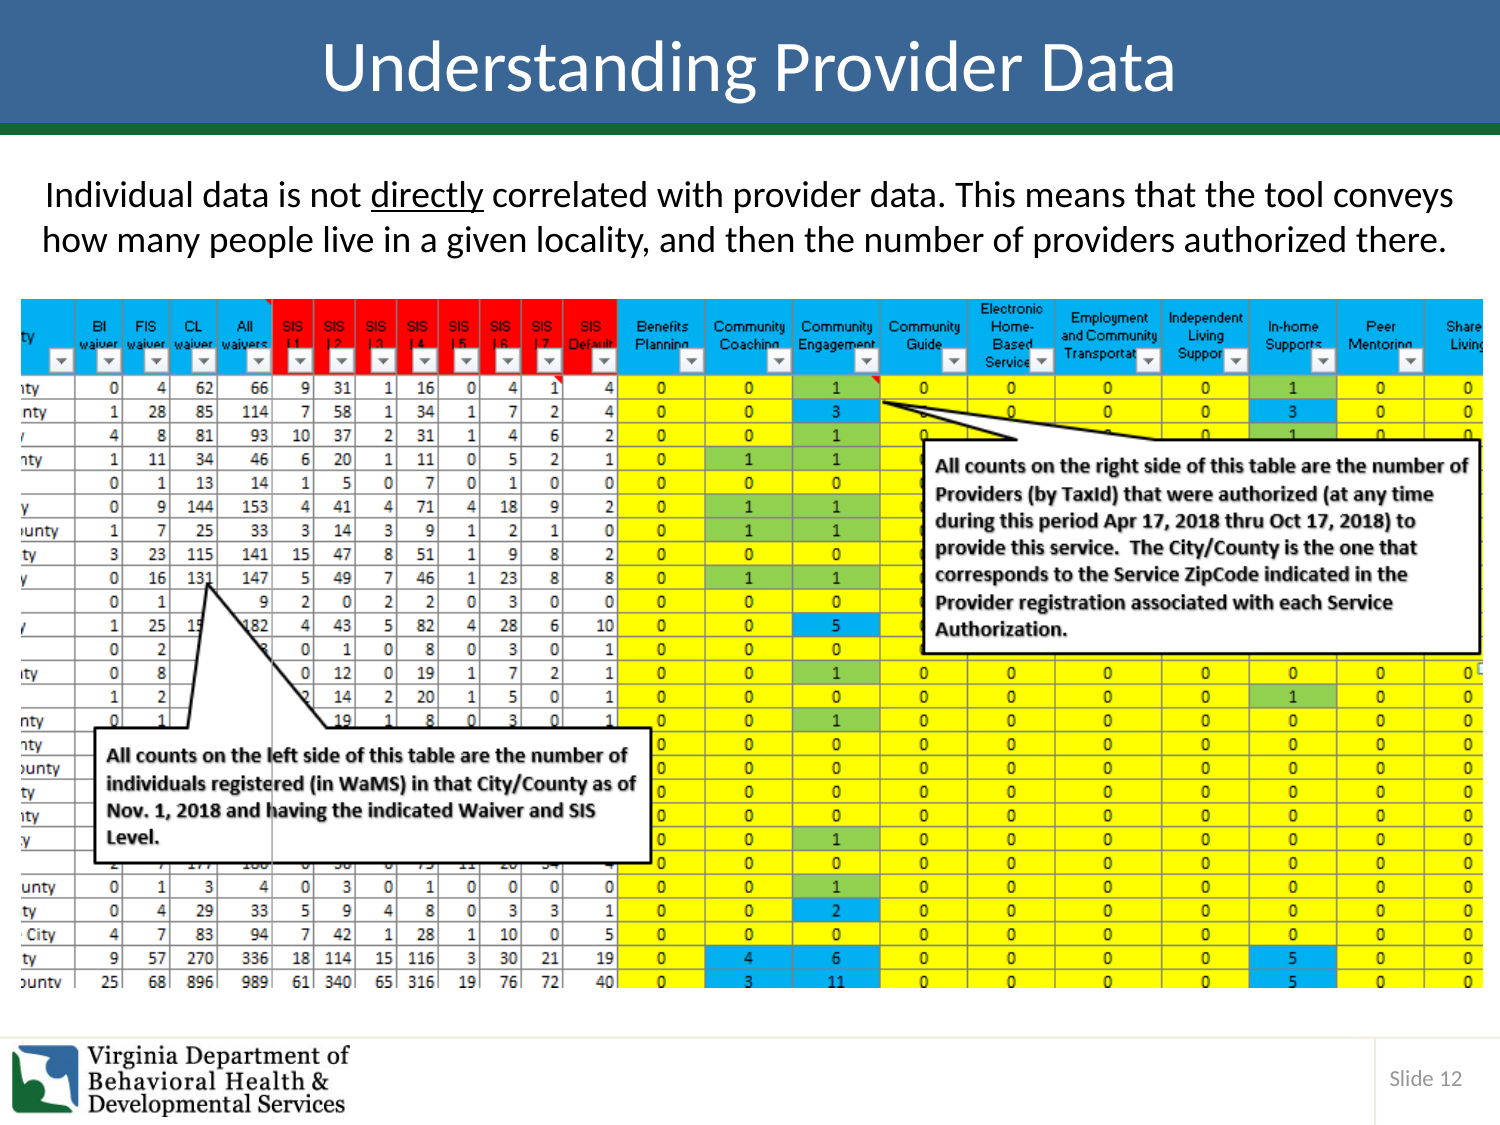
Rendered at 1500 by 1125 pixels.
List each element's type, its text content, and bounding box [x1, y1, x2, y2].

text_box Individual data is not directly correlated with provider data. This means that the tool conveys how many people live in a given locality, and then the number of providers authorized there. [0, 162, 1500, 268]
title Understanding Provider Data [0, 0, 1500, 125]
picture [12, 1043, 350, 1117]
picture [21, 299, 1484, 988]
